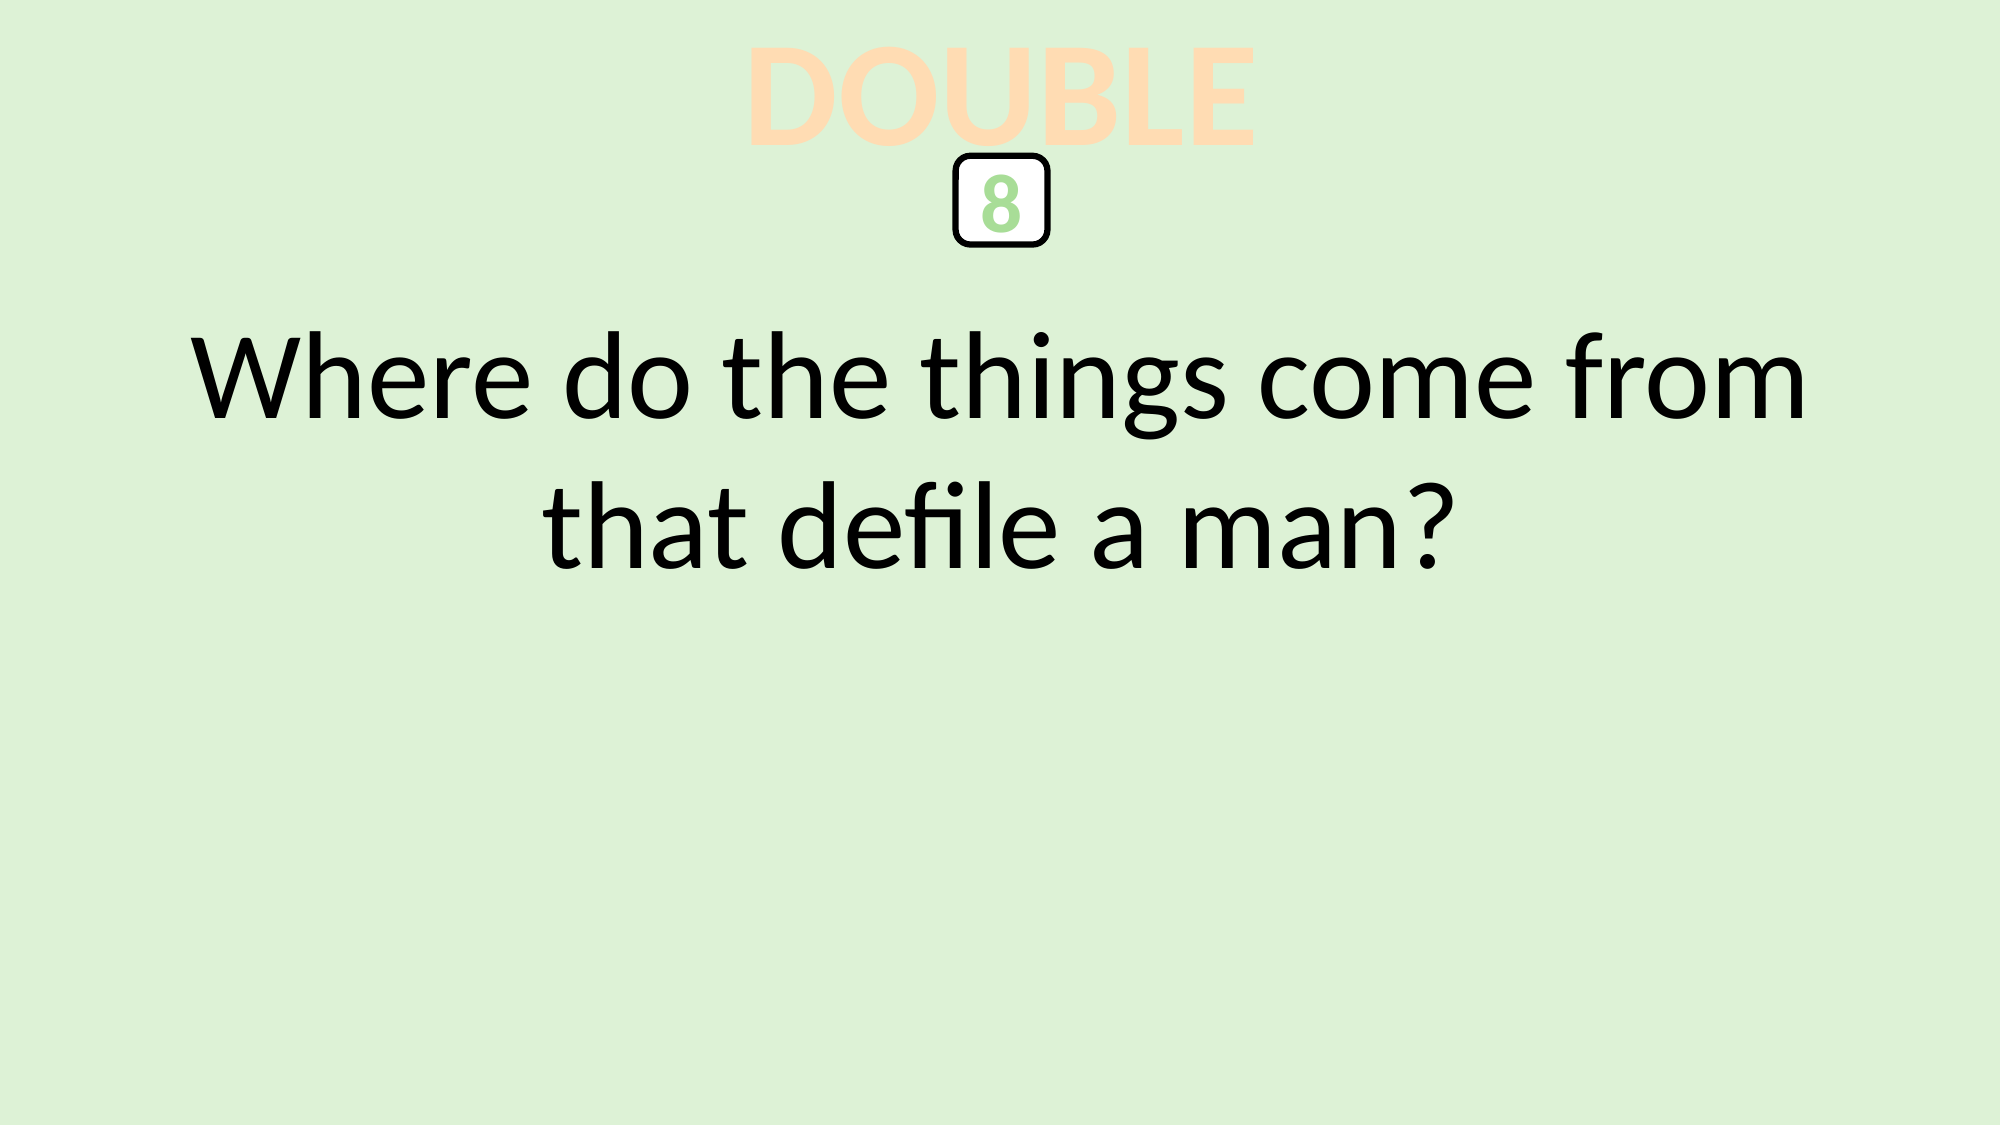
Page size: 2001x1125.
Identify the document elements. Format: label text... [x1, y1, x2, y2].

text_box Where do the things come from that defile a man? [79, 286, 1924, 601]
text_box DOUBLE [728, 0, 1274, 184]
text_box 8 [965, 141, 1038, 257]
text_box [954, 184, 965, 245]
text_box [1038, 184, 1049, 245]
